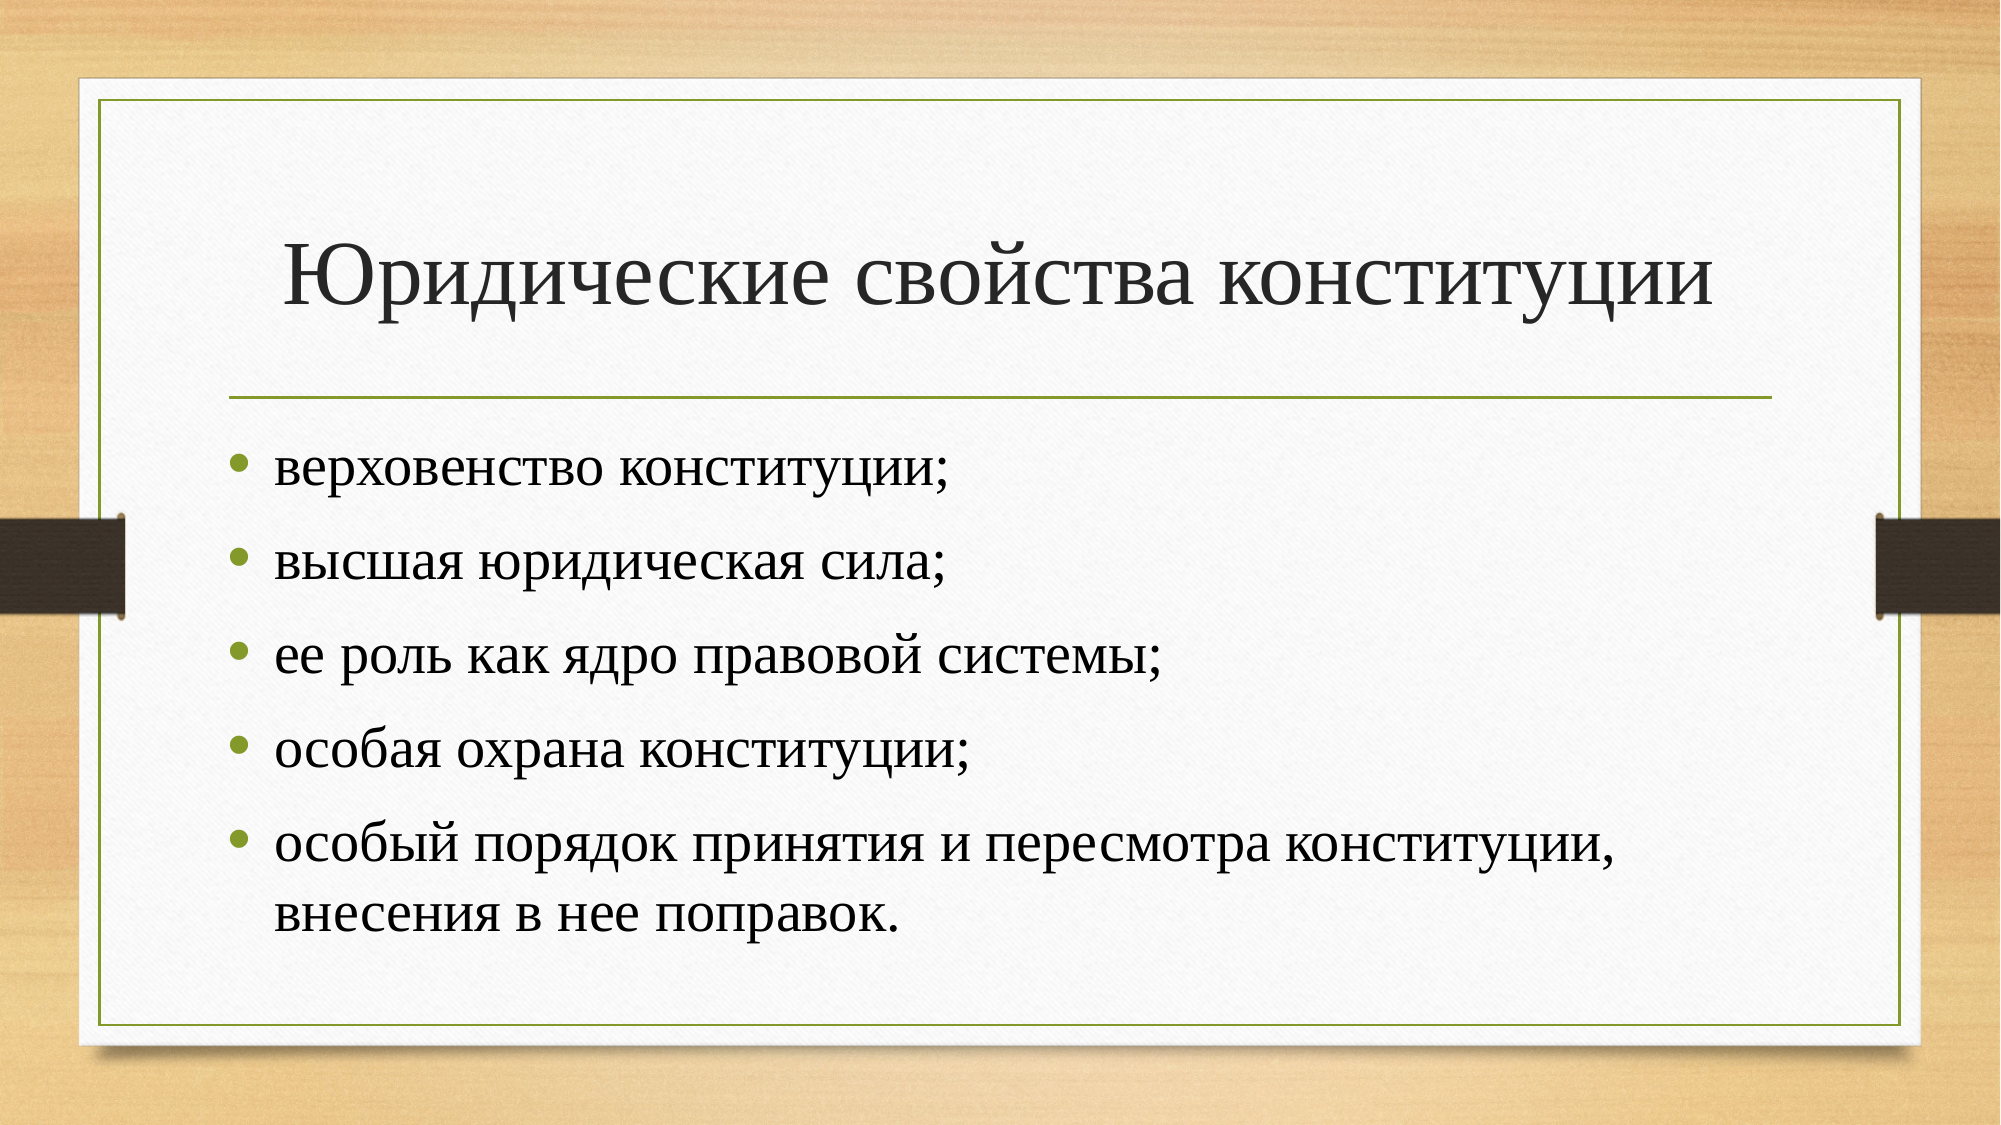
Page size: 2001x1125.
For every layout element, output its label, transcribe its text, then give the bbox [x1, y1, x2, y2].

list верховенство конституции; высшая юридическая сила; ее роль как ядро правовой системы; особая охрана конституции; особый порядок принятия и пересмотра конституции, внесения в нее поправок. [212, 419, 1788, 964]
picture [0, 0, 2001, 1125]
title Юридические свойства конституции [212, 161, 1788, 375]
